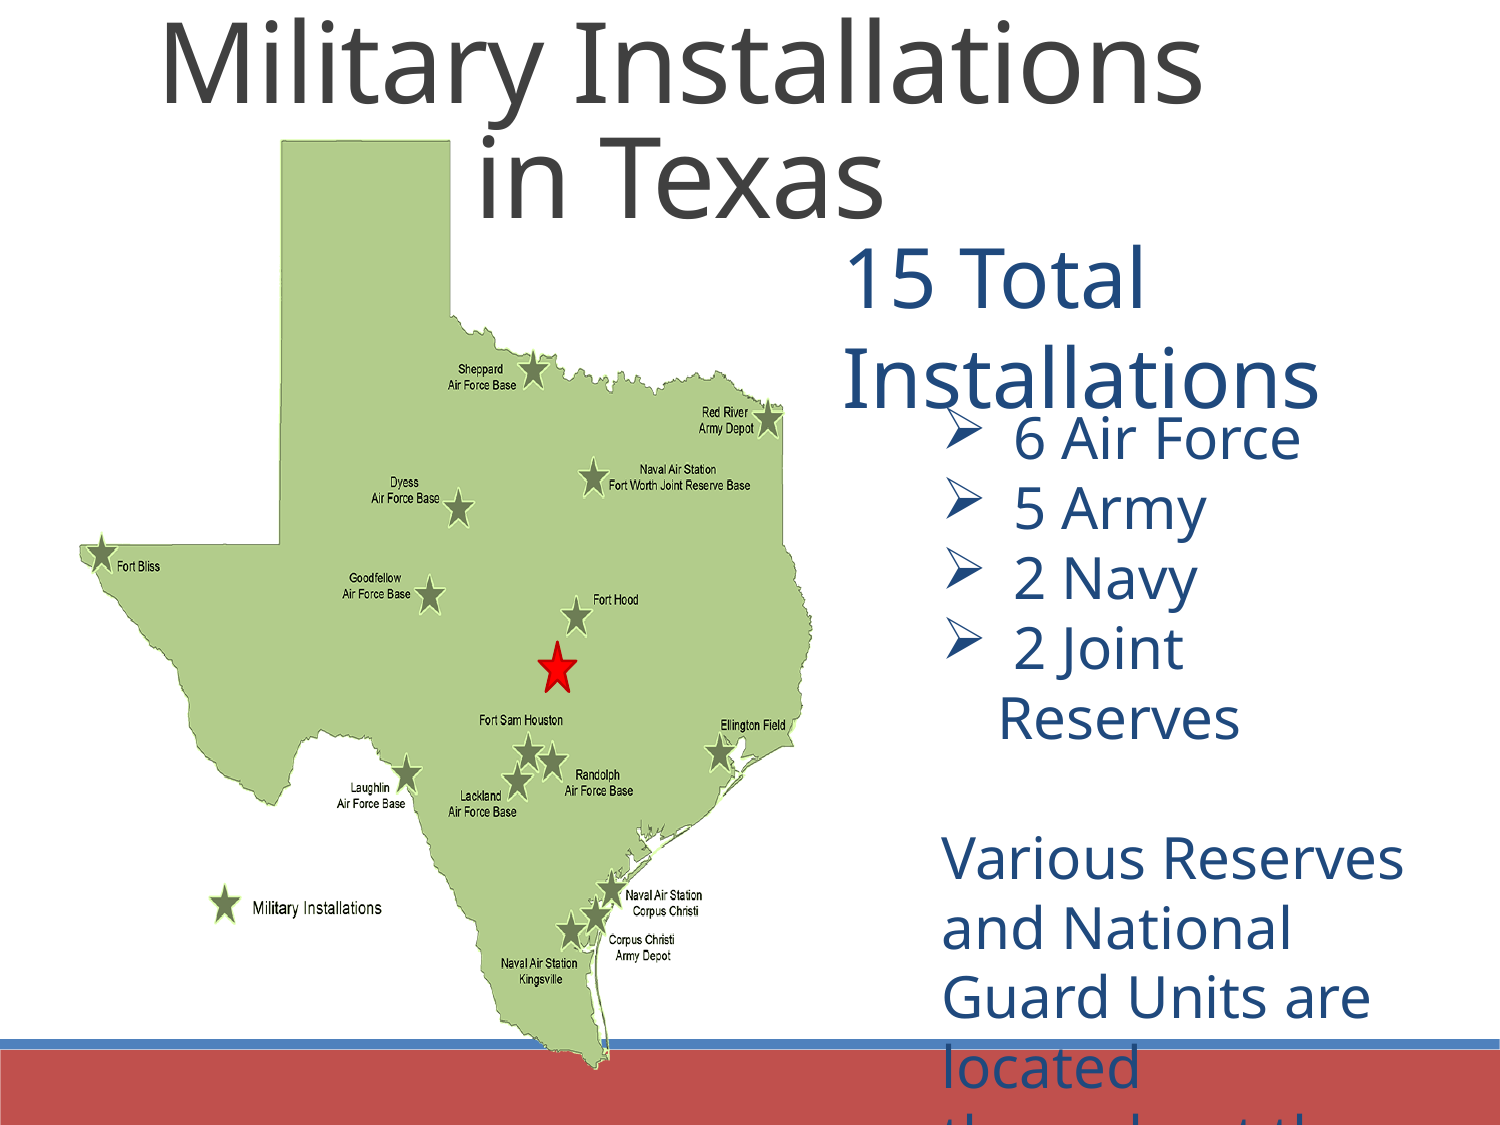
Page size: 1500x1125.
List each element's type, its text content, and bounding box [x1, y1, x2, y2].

text_box 6 Air Force 5 Army 2 Navy 2 Joint Reserves Various Reserves and National Guard Units are located throughout the state. [926, 433, 1425, 1125]
picture [64, 115, 829, 1092]
title Military Installations in Texas [137, 14, 1225, 217]
text_box 15 Total Installations [839, 217, 1456, 433]
